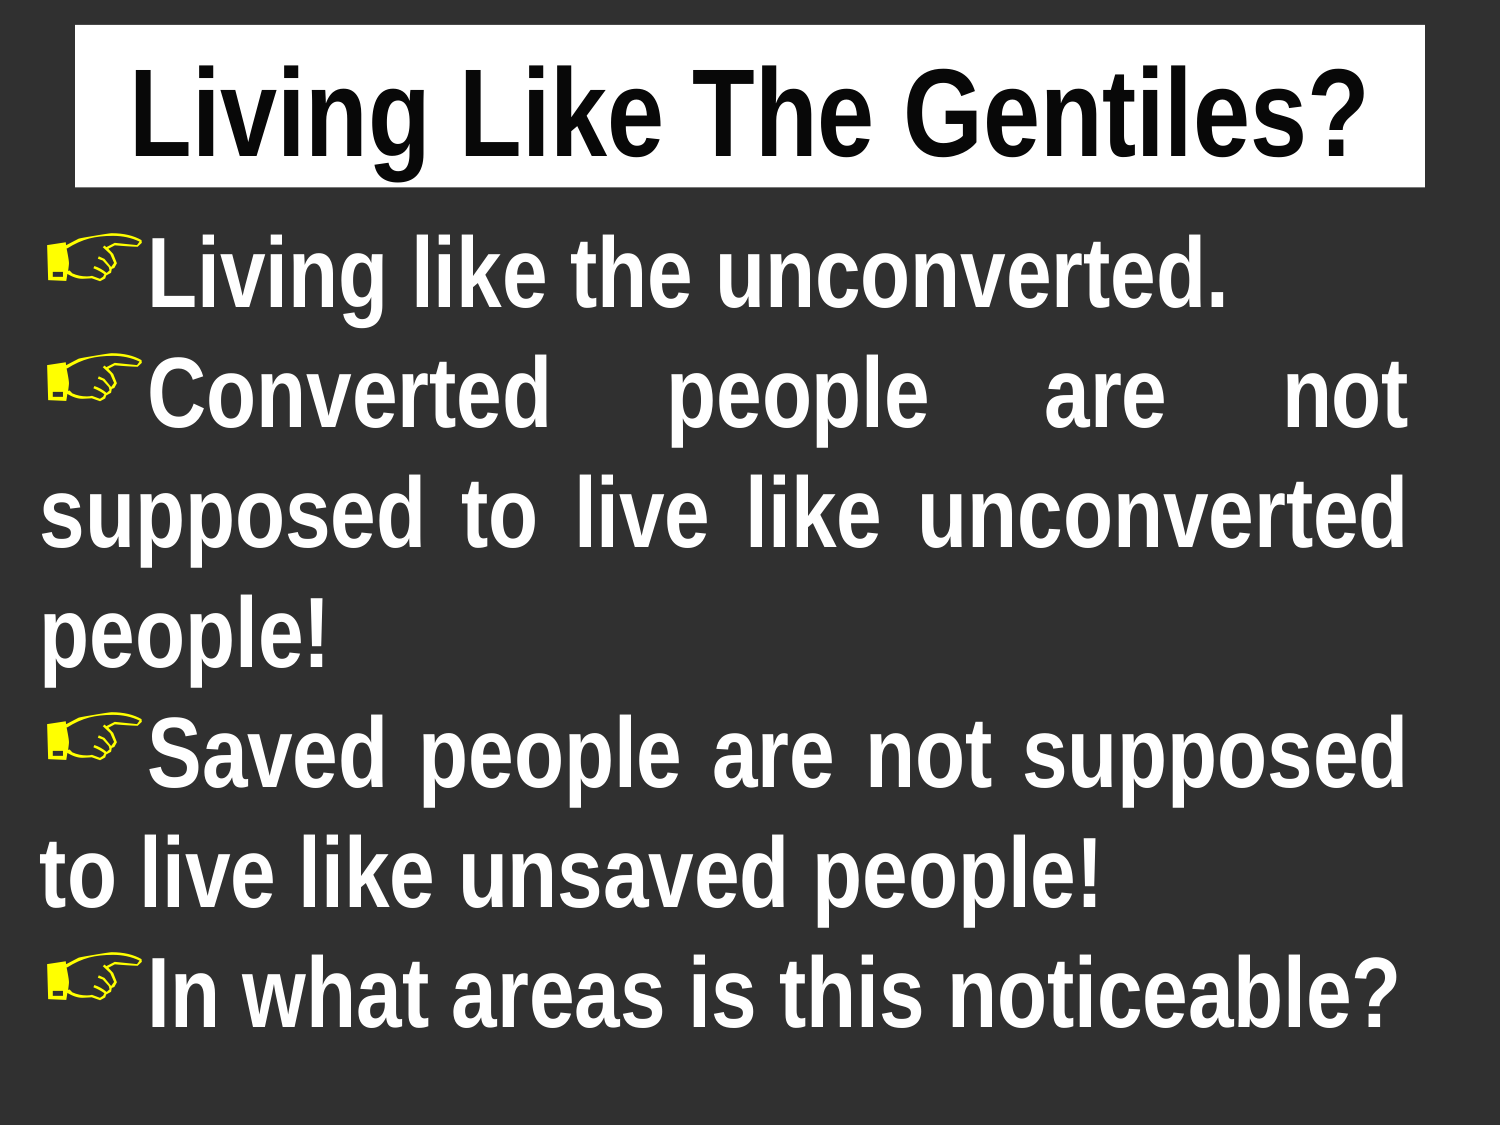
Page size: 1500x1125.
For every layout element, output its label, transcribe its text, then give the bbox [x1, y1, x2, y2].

title Living Like The Gentiles? [75, 24, 1425, 188]
list Living like the unconverted. Converted people are not supposed to live like unconverted people! Saved people are not supposed to live like unsaved people! In what areas is this noticeable? [24, 200, 1425, 1005]
